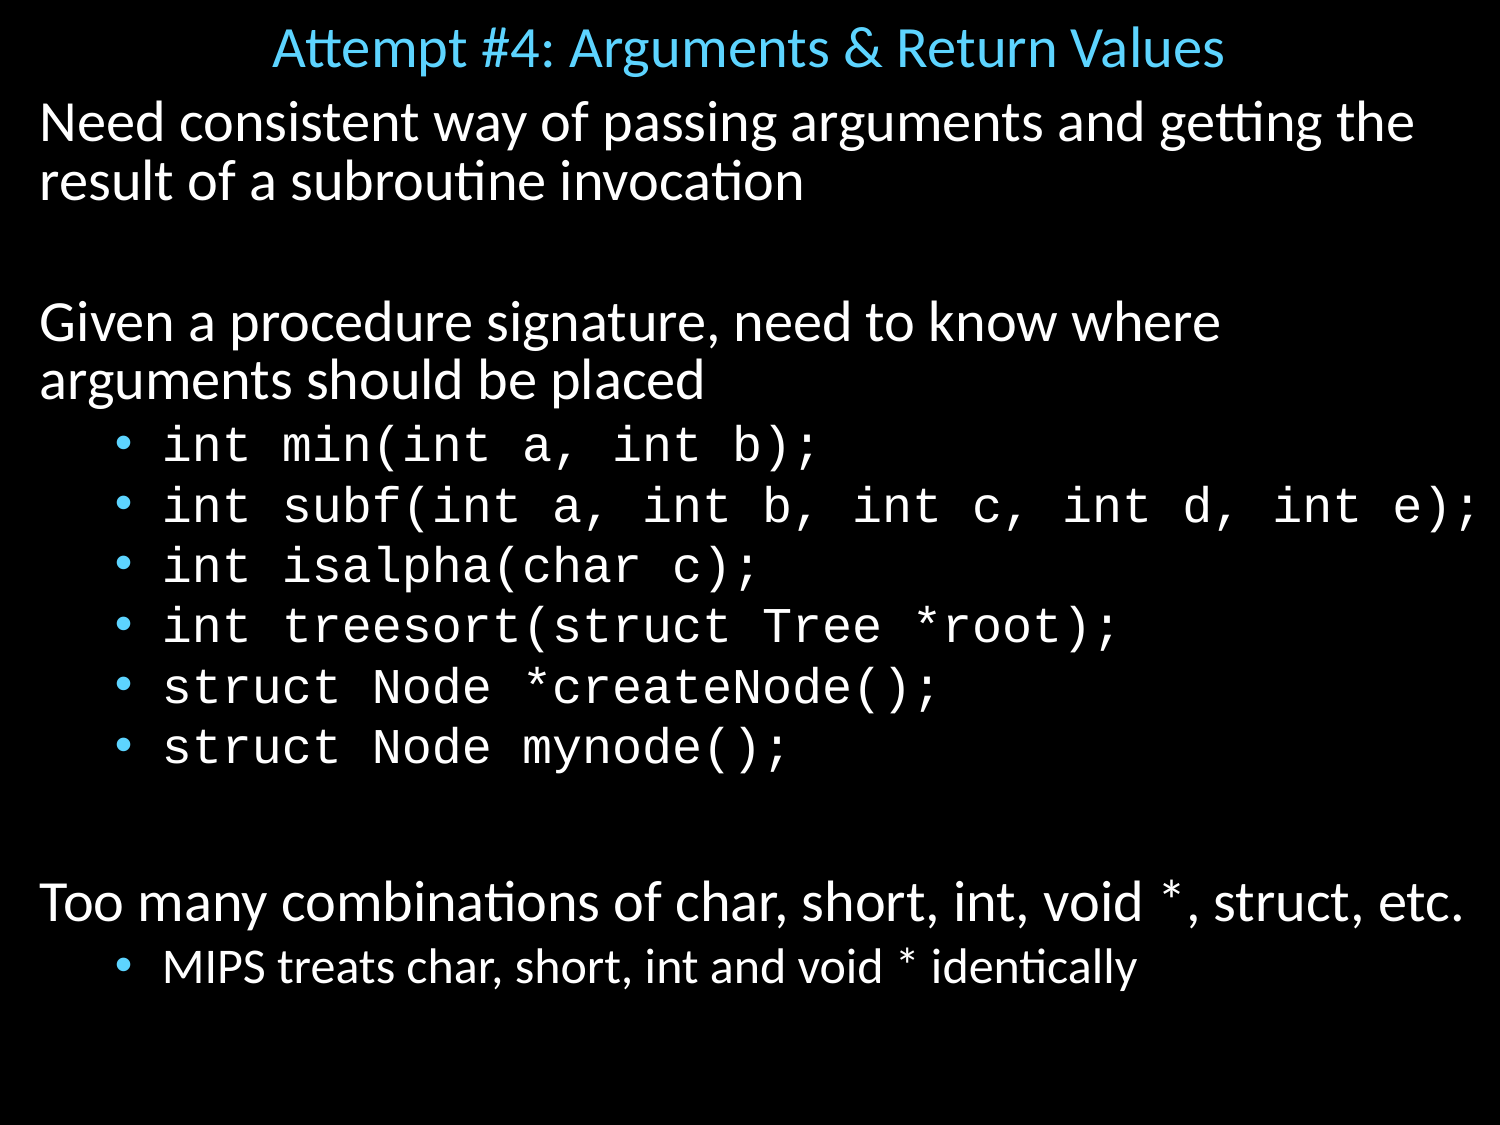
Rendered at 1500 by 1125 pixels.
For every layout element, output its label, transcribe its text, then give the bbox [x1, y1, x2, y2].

list Need consistent way of passing arguments and getting the result of a subroutine invocation Given a procedure signature, need to know where arguments should be placed int min(int a, int b); int subf(int a, int b, int c, int d, int e); int isalpha(char c); int treesort(struct Tree *root); struct Node *createNode(); struct Node mynode(); Too many combinations of char, short, int, void *, struct, etc. MIPS treats char, short, int and void * identically [24, 87, 1500, 1100]
title Attempt #4: Arguments & Return Values [37, 0, 1463, 87]
